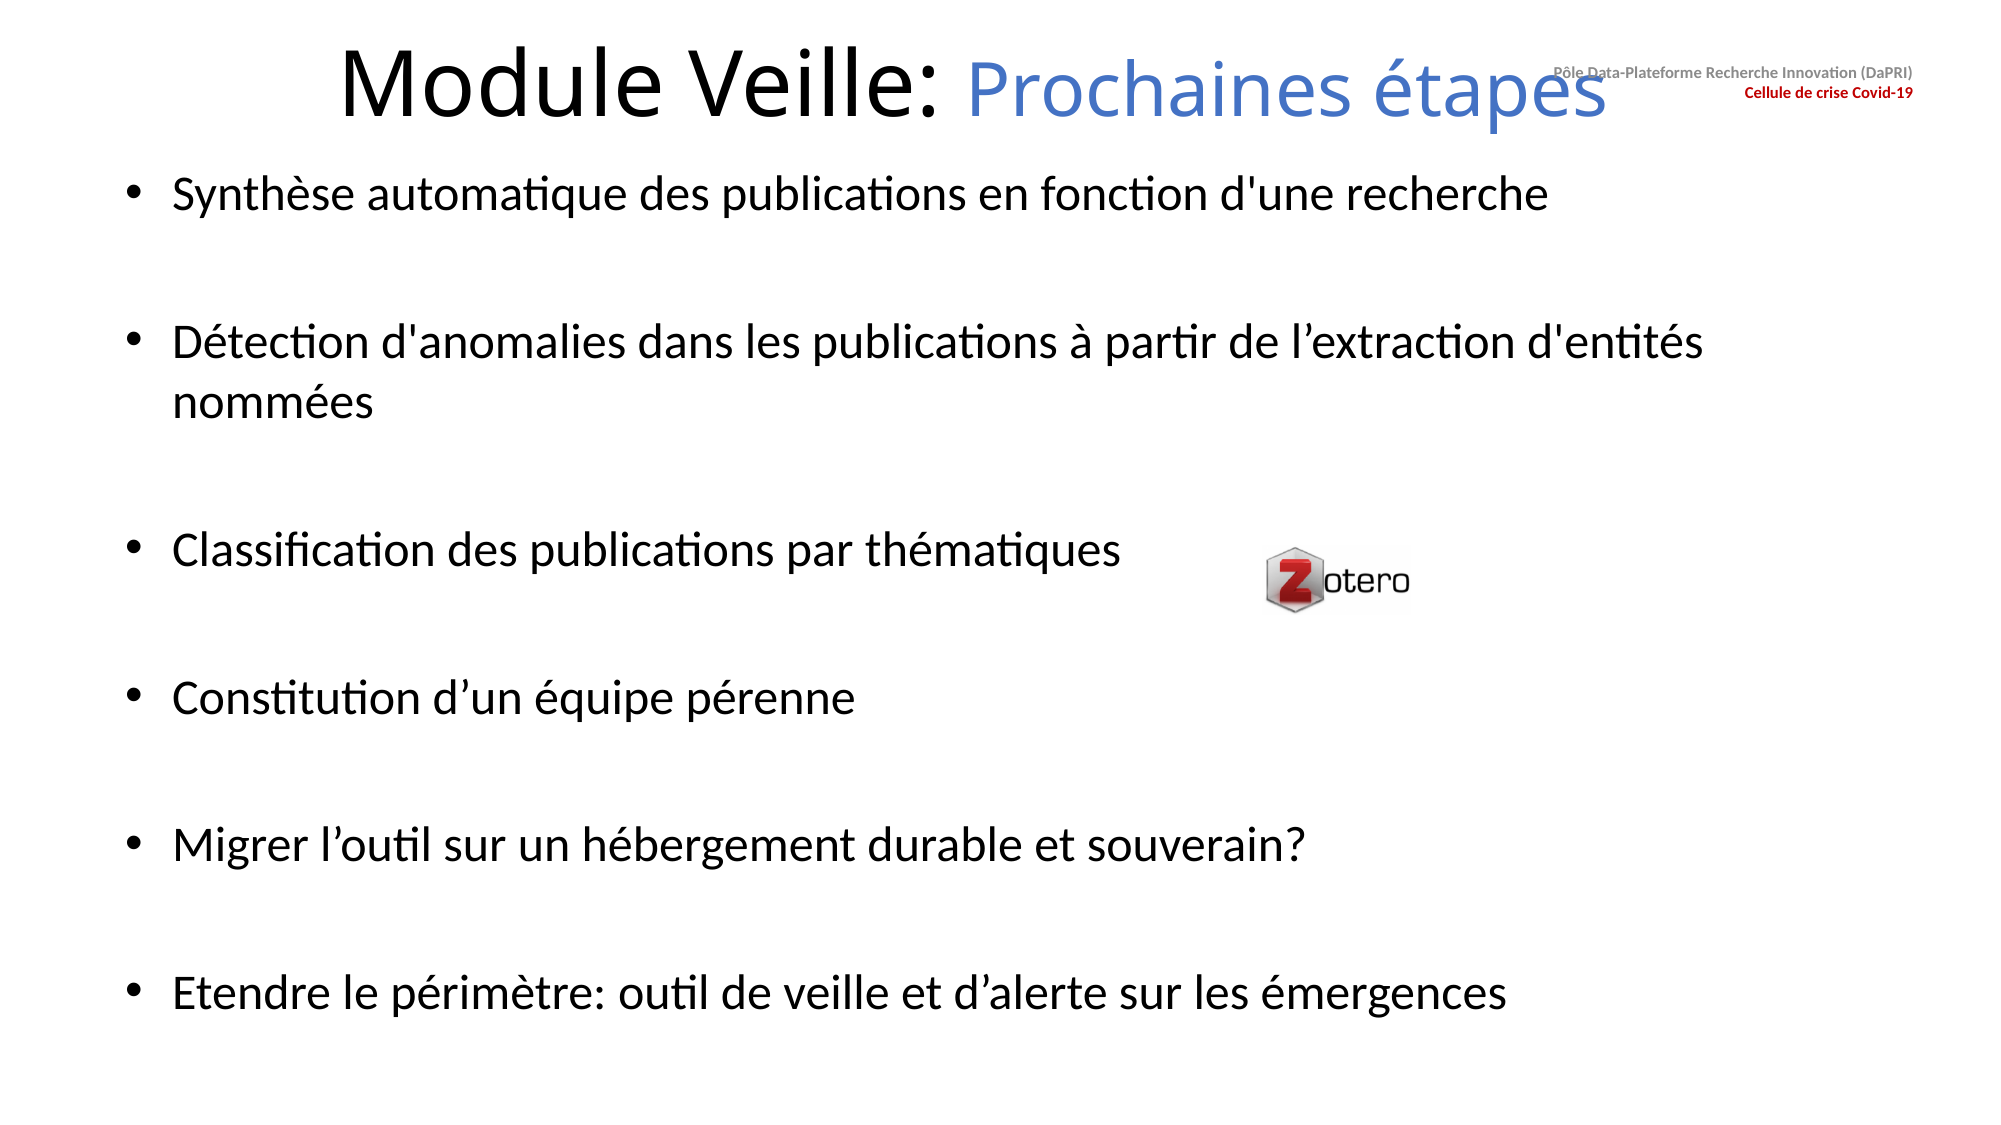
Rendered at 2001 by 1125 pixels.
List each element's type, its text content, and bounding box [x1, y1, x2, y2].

picture [1262, 545, 1411, 616]
title Module Veille: Prochaines étapes [222, 27, 2000, 146]
text_box [958, 463, 1714, 697]
text_box Synthèse automatique des publications en fonction d'une recherche Détection d'anomalies dans les publications à partir de l’extraction d'entités nommées Classification des publications par thématiques Constitution d’un équipe pérenne Migrer l’outil sur un hébergement durable et souverain? Etendre le périmètre: outil de veille et d’alerte sur les émergences [105, 160, 1914, 817]
footer Pôle Data-Plateforme Recherche Innovation (DaPRI) Cellule de crise Covid-19 [627, 42, 1914, 122]
